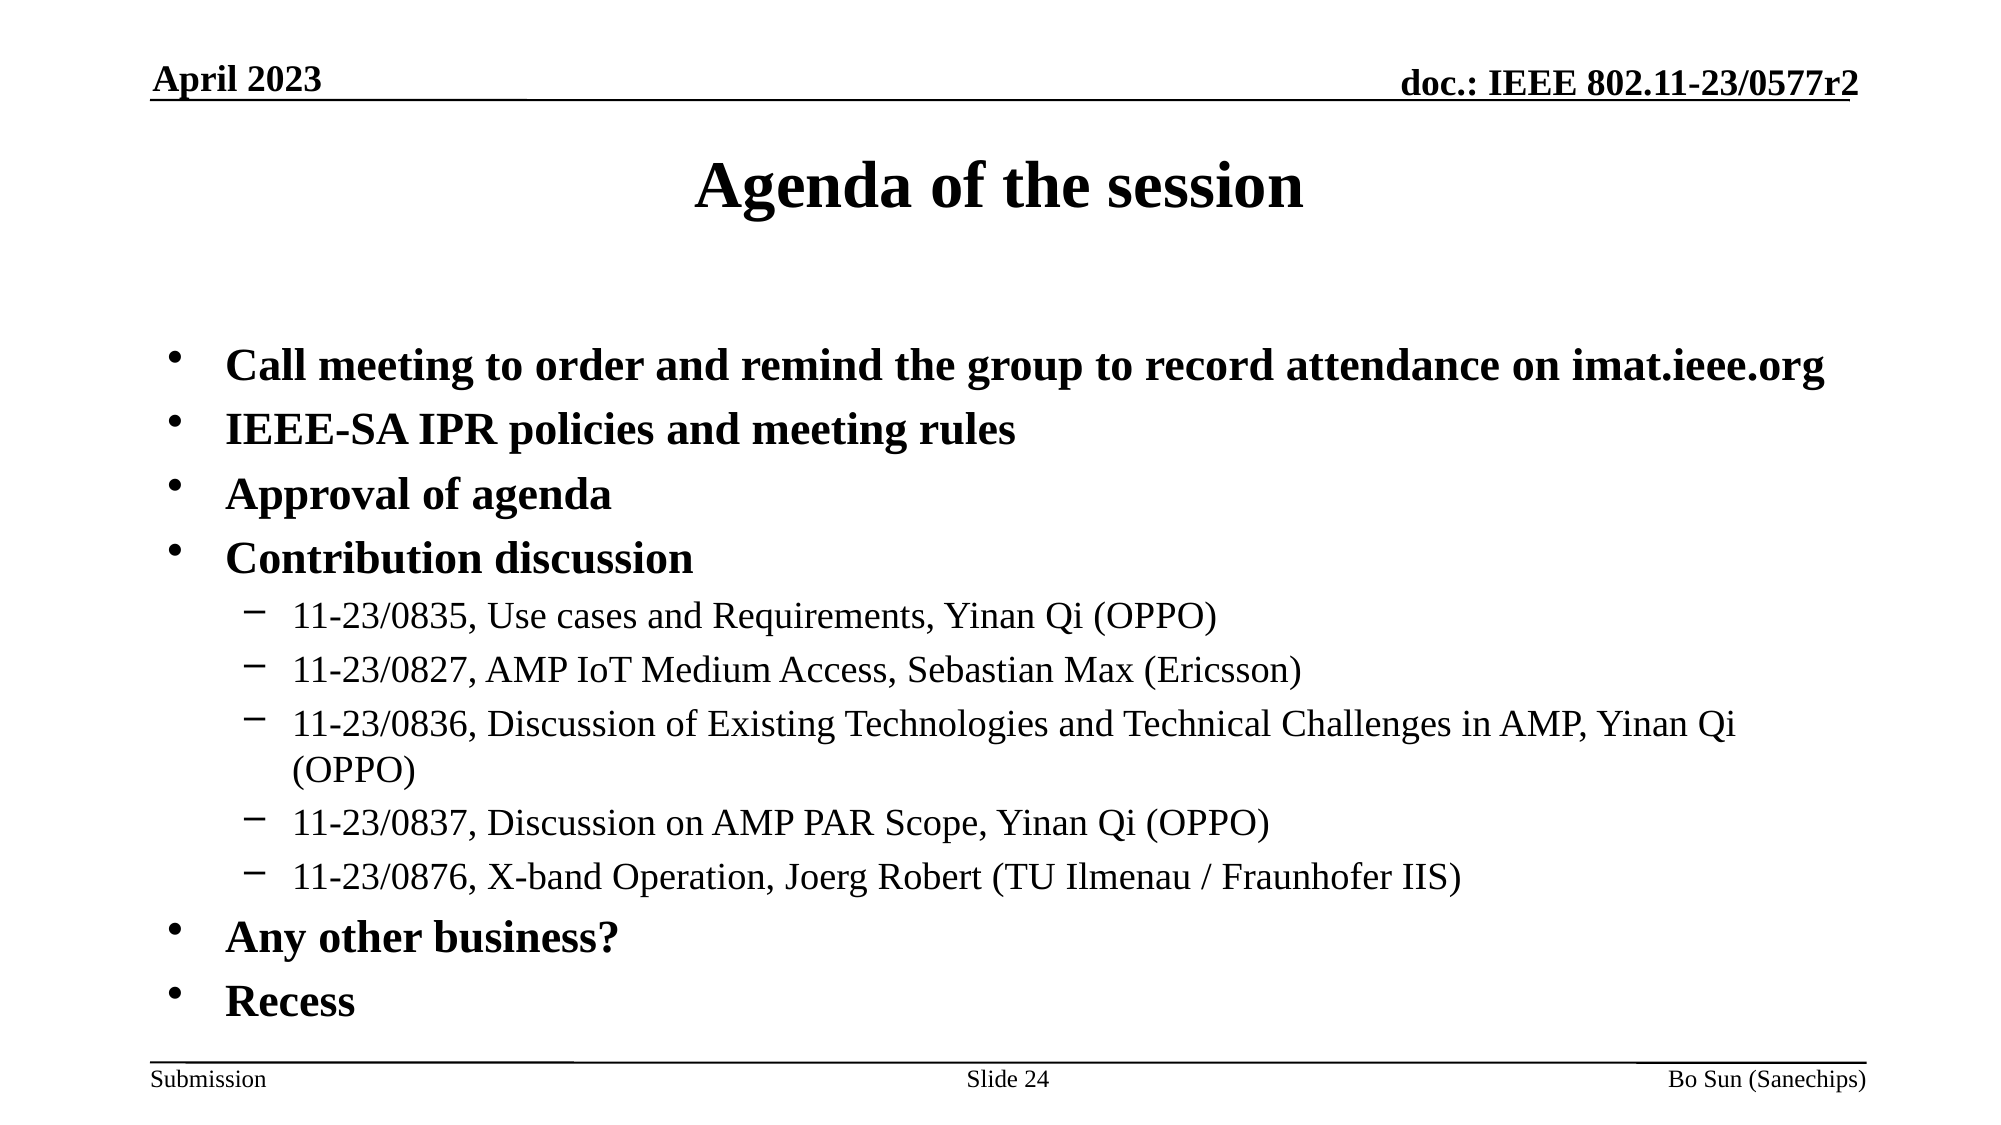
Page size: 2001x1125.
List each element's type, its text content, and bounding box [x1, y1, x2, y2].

footer Bo Sun (Sanechips) [1169, 1061, 1867, 1093]
slide_number Slide 24 [949, 1061, 1067, 1123]
text_box Agenda of the session [362, 99, 1638, 262]
text_box Call meeting to order and remind the group to record attendance on imat.ieee.org IEEE-SA IPR policies and meeting rules Approval of agenda Contribution discussion 11-23/0835, Use cases and Requirements, Yinan Qi (OPPO) 11-23/0827, AMP IoT Medium Access, Sebastian Max (Ericsson) 11-23/0836, Discussion of Existing Technologies and Technical Challenges in AMP, Yinan Qi (OPPO) 11-23/0837, Discussion on AMP PAR Scope, Yinan Qi (OPPO) 11-23/0876, X-band Operation, Joerg Robert (TU Ilmenau / Fraunhofer IIS) Any other business? Recess [152, 327, 1855, 1038]
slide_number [152, 54, 563, 100]
